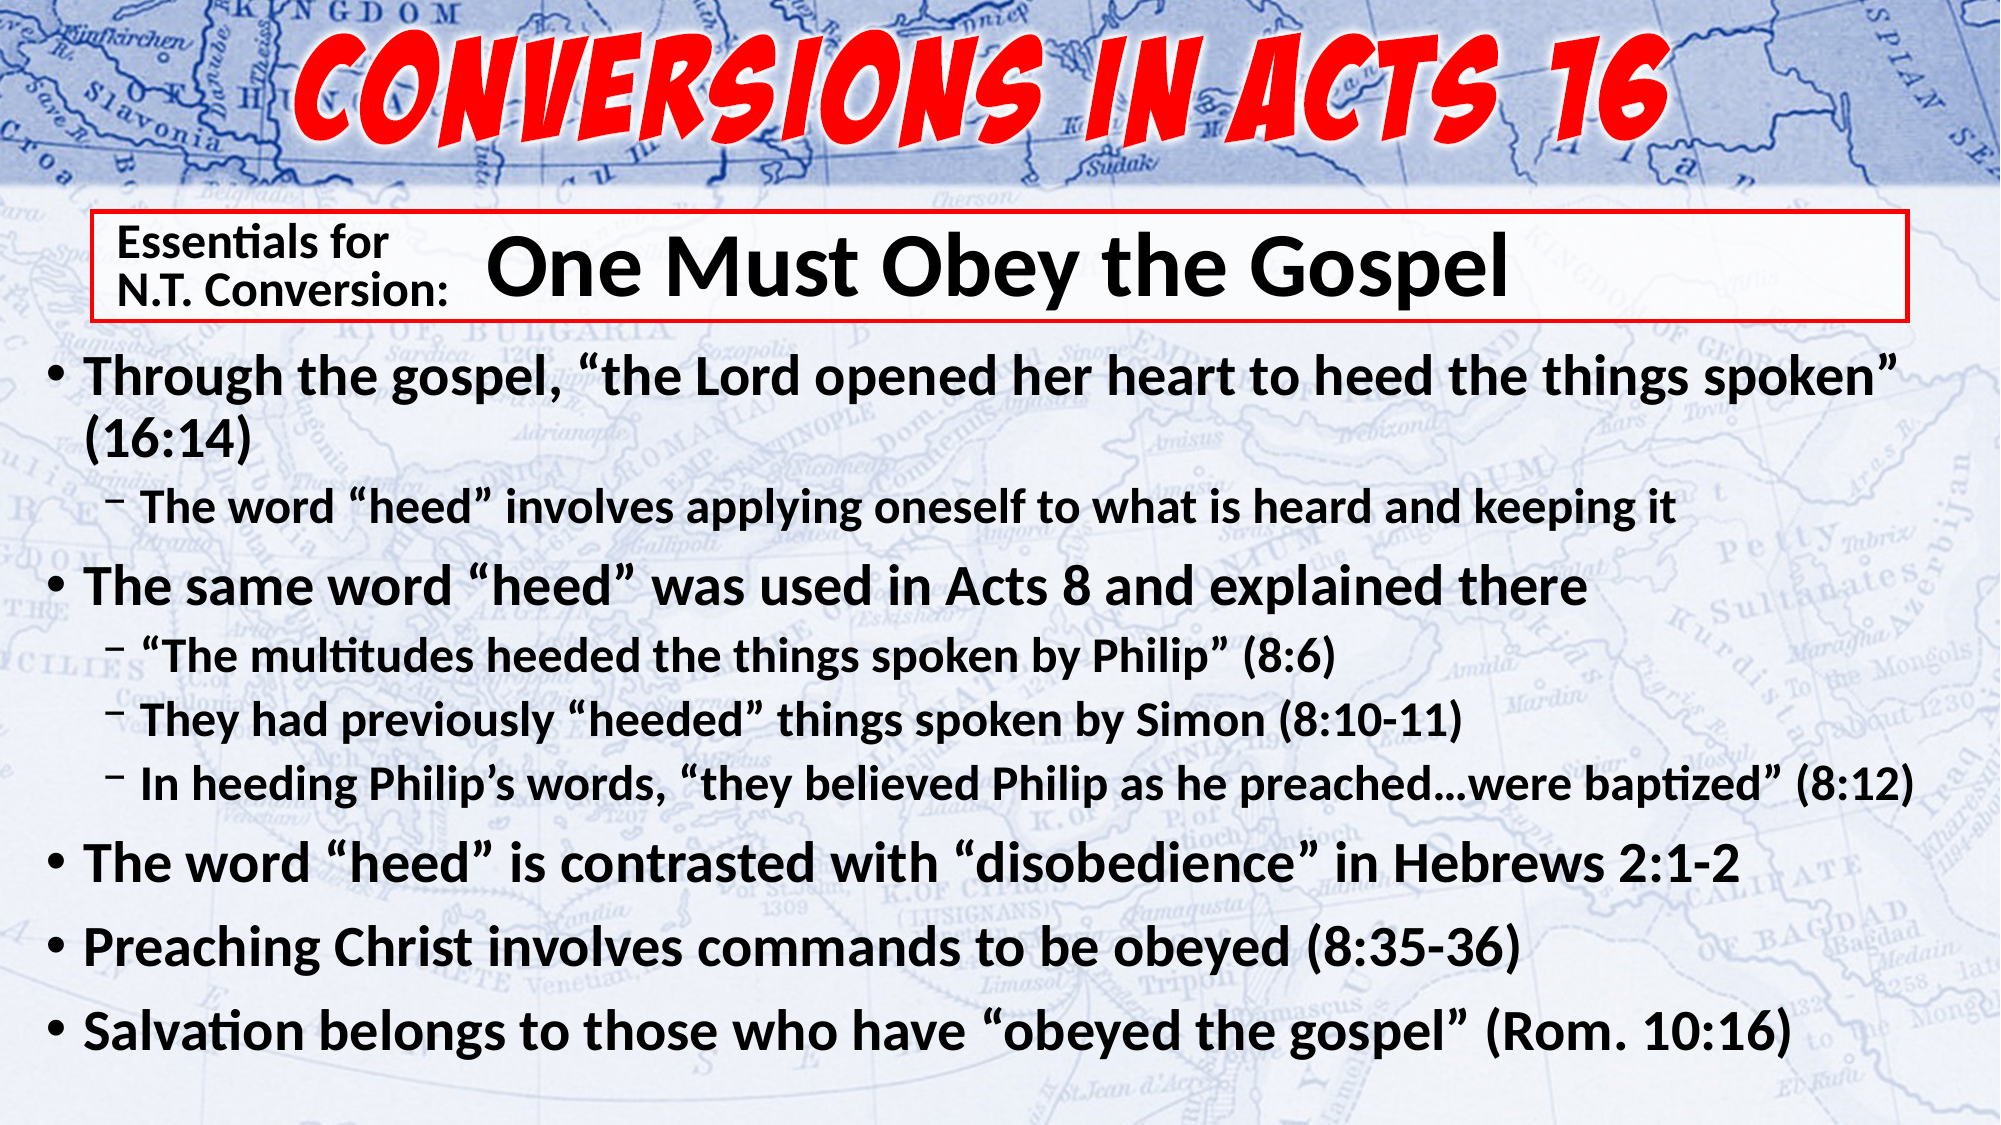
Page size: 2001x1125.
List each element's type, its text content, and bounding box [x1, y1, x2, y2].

text_box [1532, 210, 1909, 322]
text_box Essentials for N.T. Conversion: [101, 212, 621, 324]
title One Must Obey the Gospel [470, 204, 1532, 329]
text_box [91, 210, 470, 322]
picture [0, 0, 2000, 1125]
list Through the gospel, “the Lord opened her heart to heed the things spoken” (16:14) The word “heed” involves applying oneself to what is heard and keeping it The same word “heed” was used in Acts 8 and explained there “The multitudes heeded the things spoken by Philip” (8:6) They had previously “heeded” things spoken by Simon (8:10-11) In heeding Philip’s words, “they believed Philip as he preached…were baptized” (8:12) The word “heed” is contrasted with “disobedience” in Hebrews 2:1-2 Preaching Christ involves commands to be obeyed (8:35-36) Salvation belongs to those who have “obeyed the gospel” (Rom. 10:16) [30, 337, 1978, 1125]
